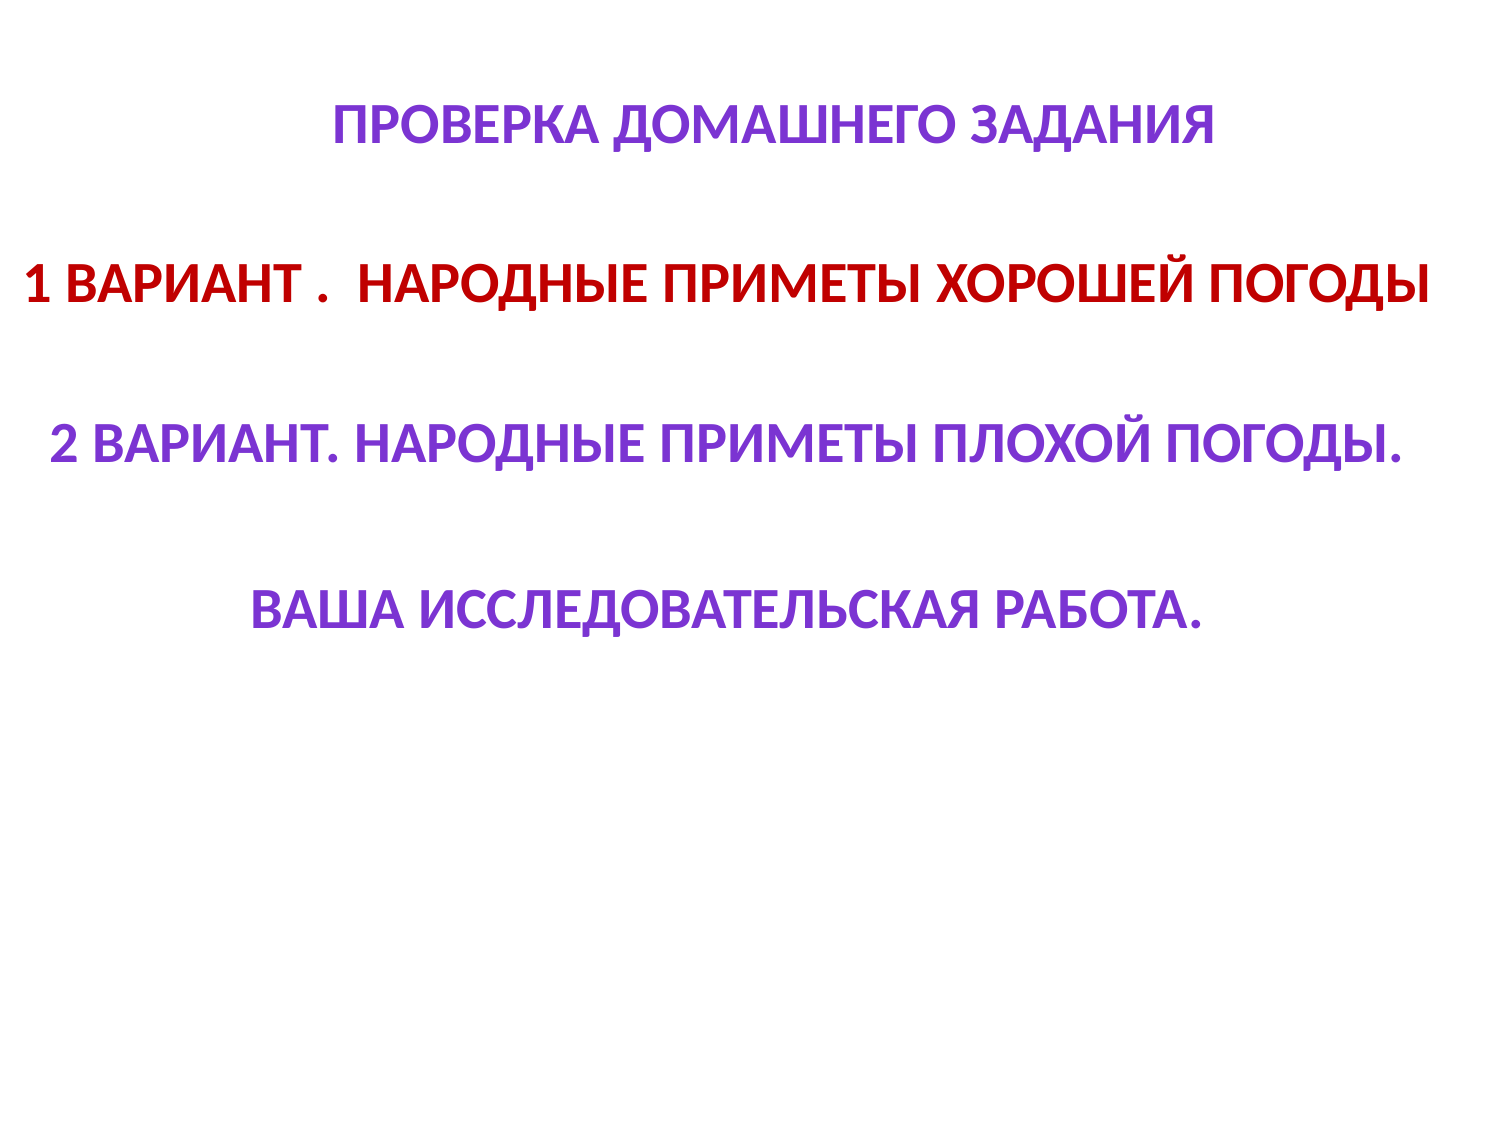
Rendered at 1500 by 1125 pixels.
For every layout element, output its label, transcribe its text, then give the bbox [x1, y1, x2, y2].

text_box Ваша исследовательская работа. [235, 562, 1220, 648]
text_box 2 вариант. Народные приметы плохой погоды. [34, 397, 1420, 483]
text_box Проверка домашнего задания [317, 78, 1232, 164]
text_box 1 вариант . Народные приметы хорошей погоды [7, 236, 1447, 322]
